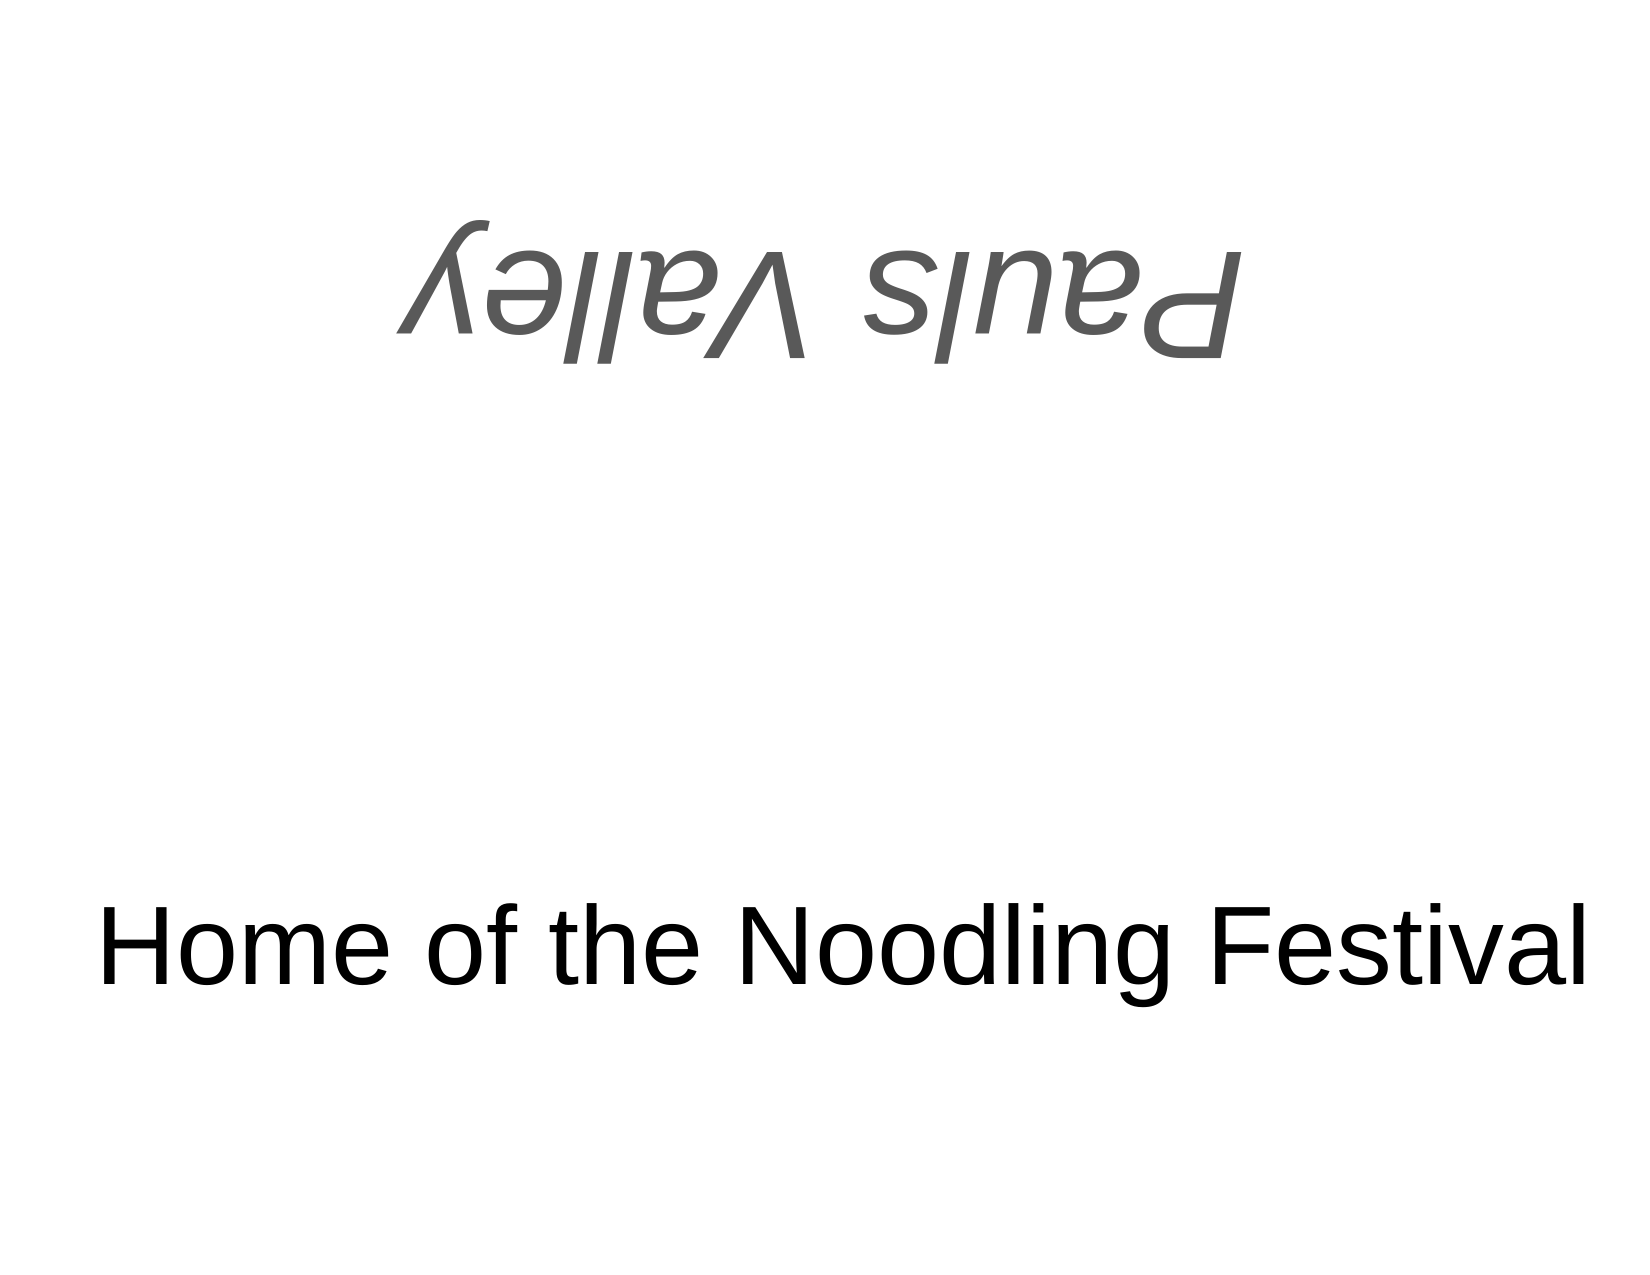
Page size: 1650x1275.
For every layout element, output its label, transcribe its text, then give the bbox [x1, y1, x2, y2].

title Home of the Noodling Festival [75, 854, 1614, 1110]
subtitle Pauls Valley [56, 143, 1594, 426]
